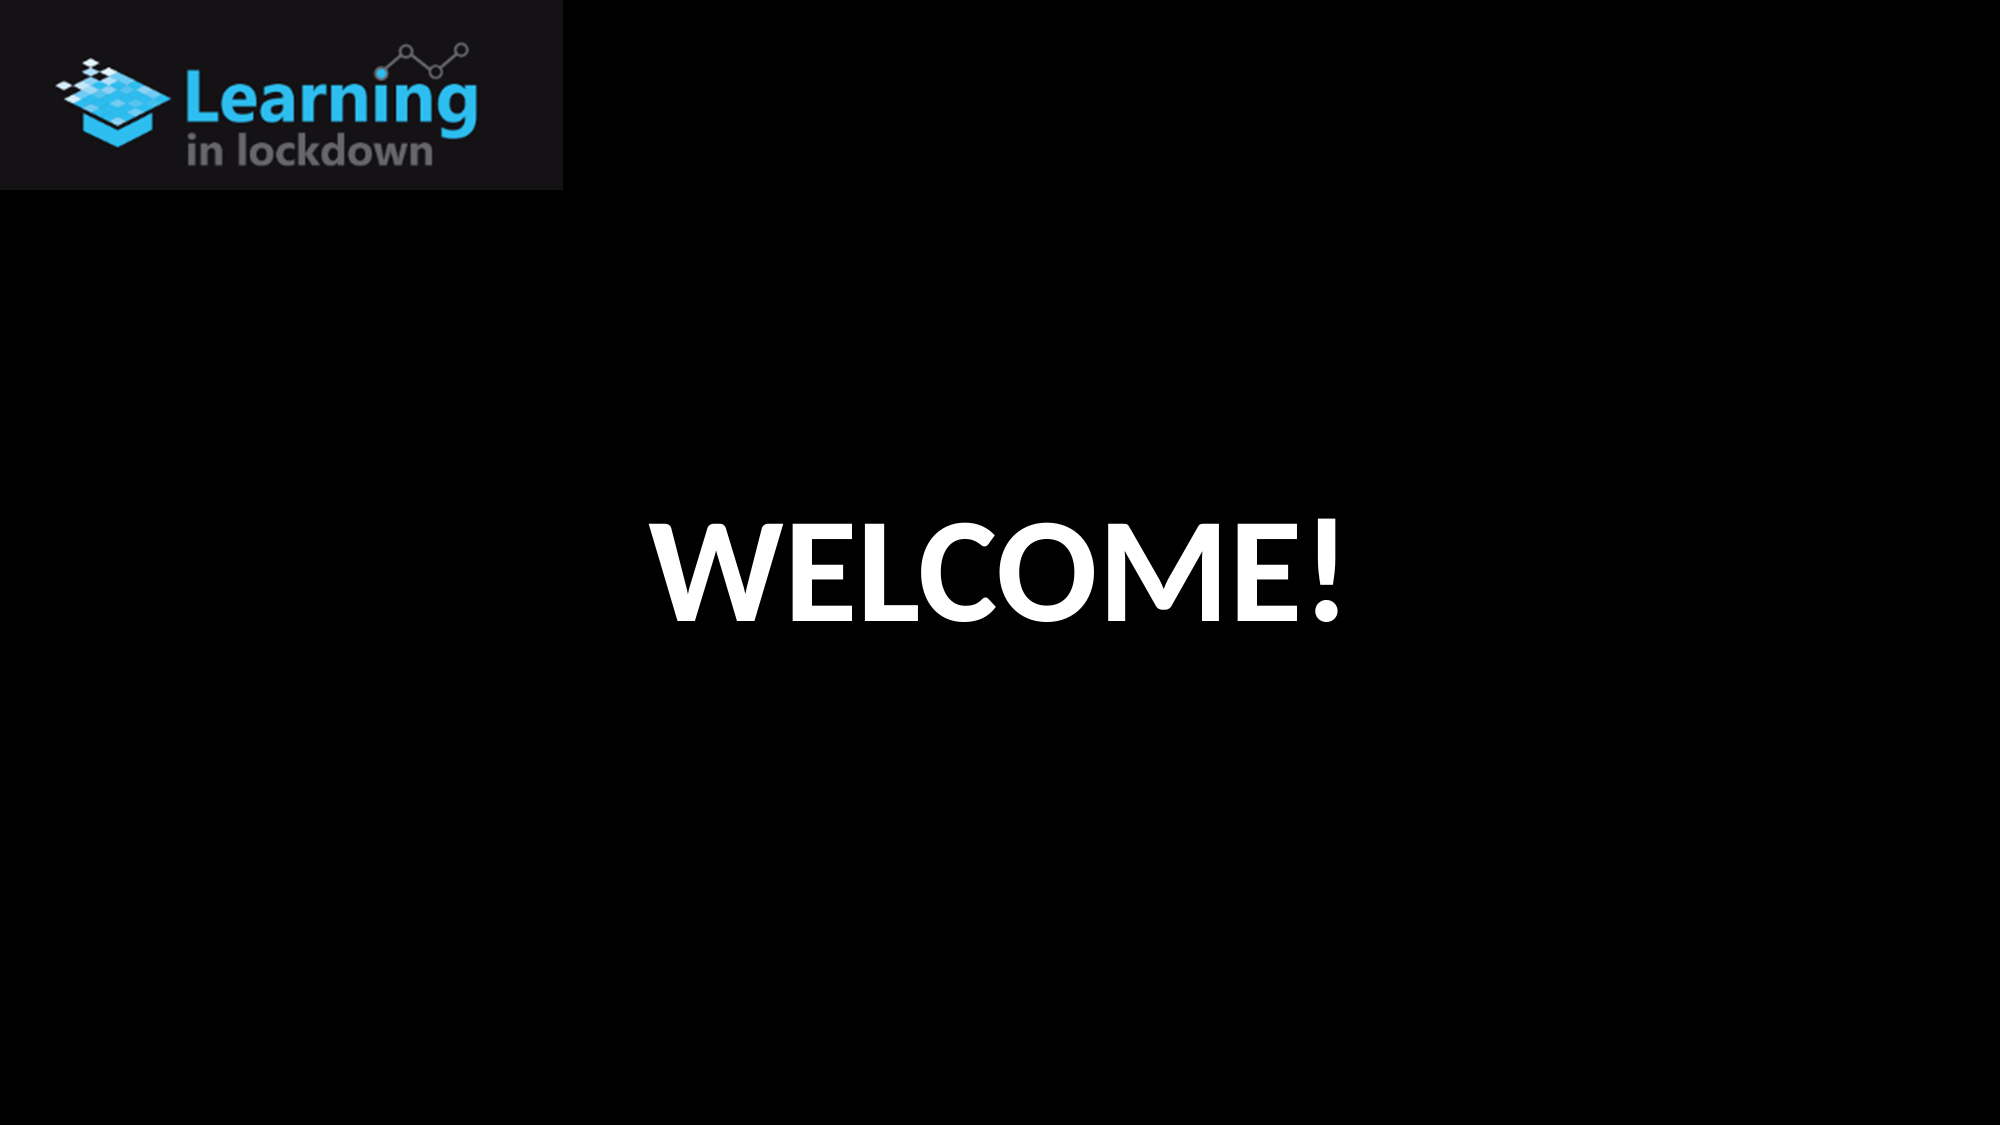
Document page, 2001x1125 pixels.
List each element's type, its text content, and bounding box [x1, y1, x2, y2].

text_box WELCOME! [633, 463, 1367, 659]
picture [0, 0, 563, 190]
